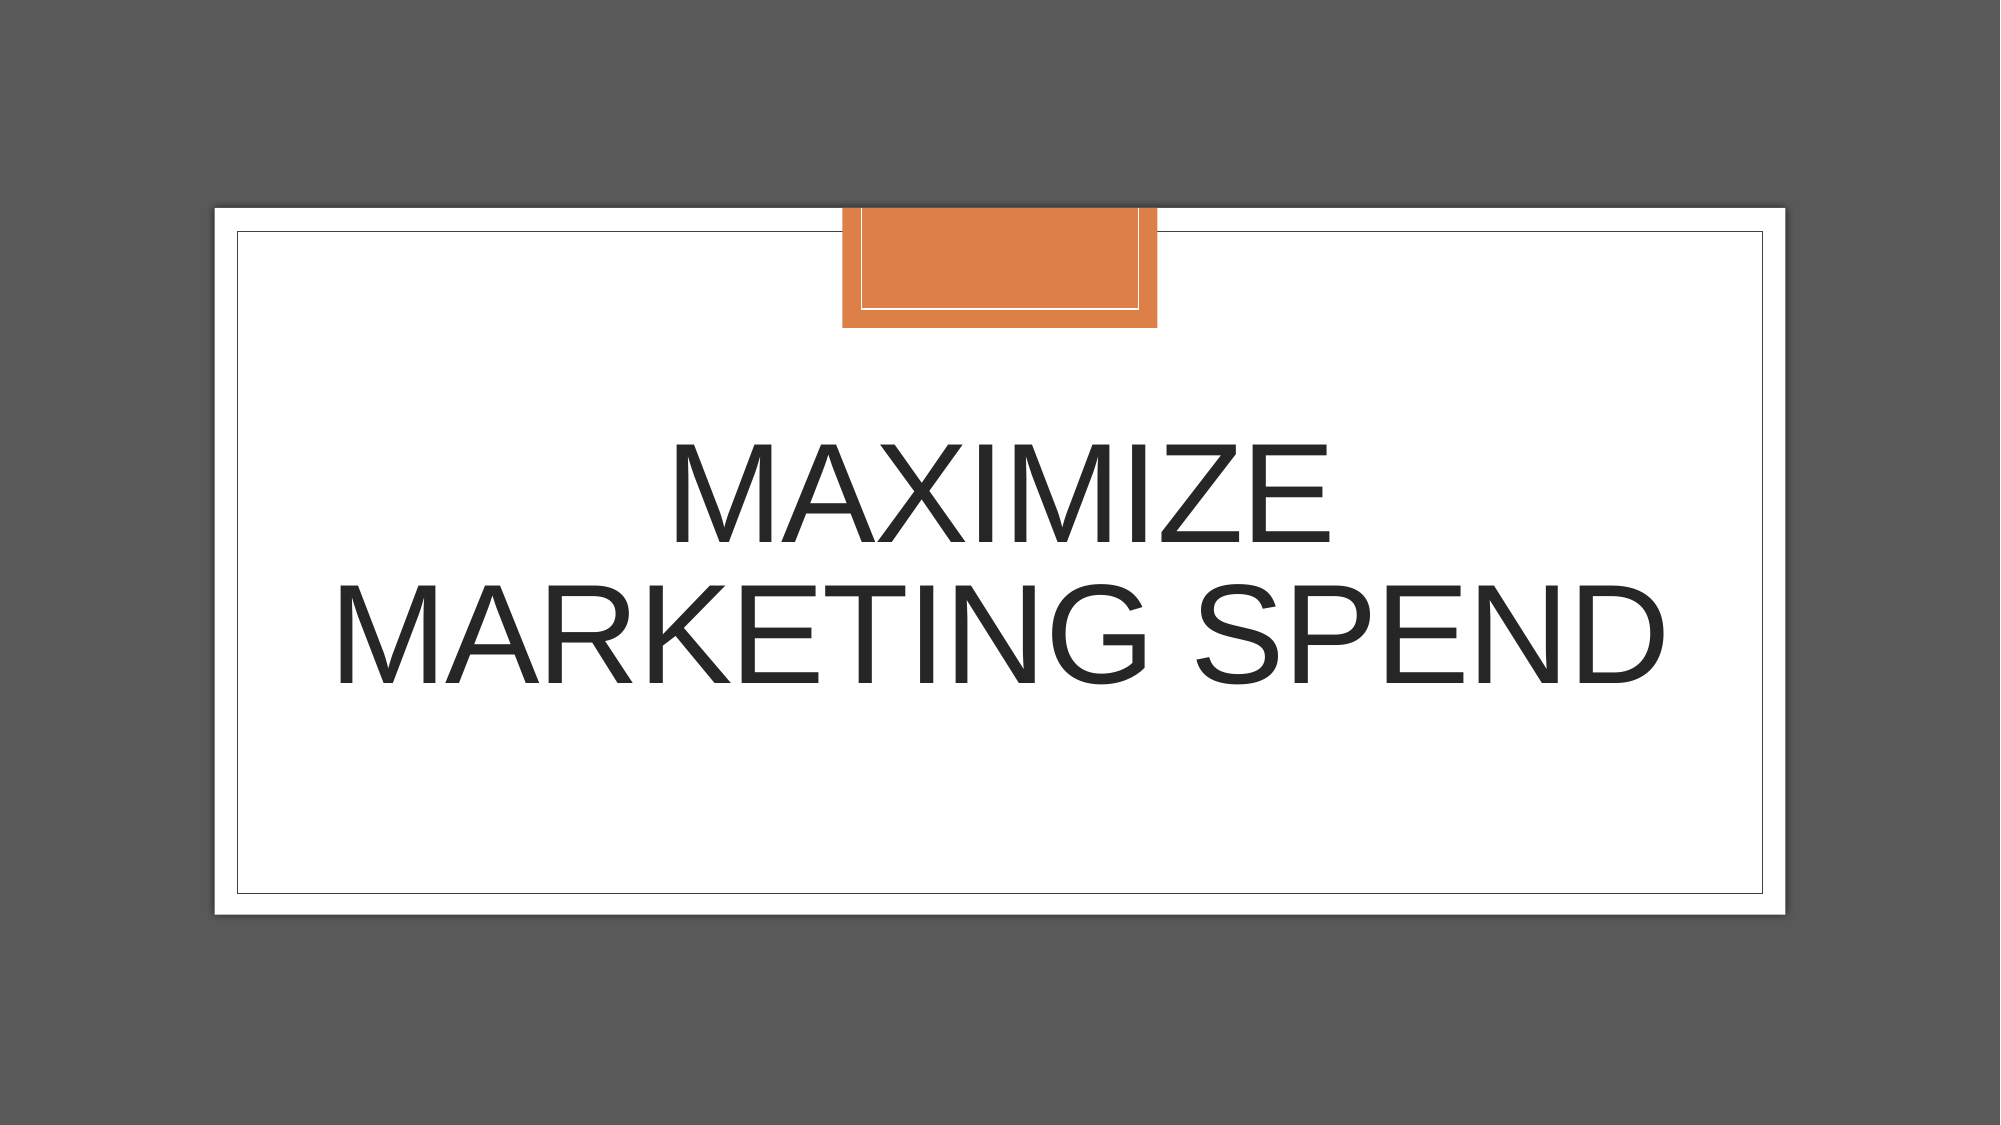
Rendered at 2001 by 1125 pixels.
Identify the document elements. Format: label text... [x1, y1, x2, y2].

title Maximize Marketing Spend [267, 373, 1733, 769]
